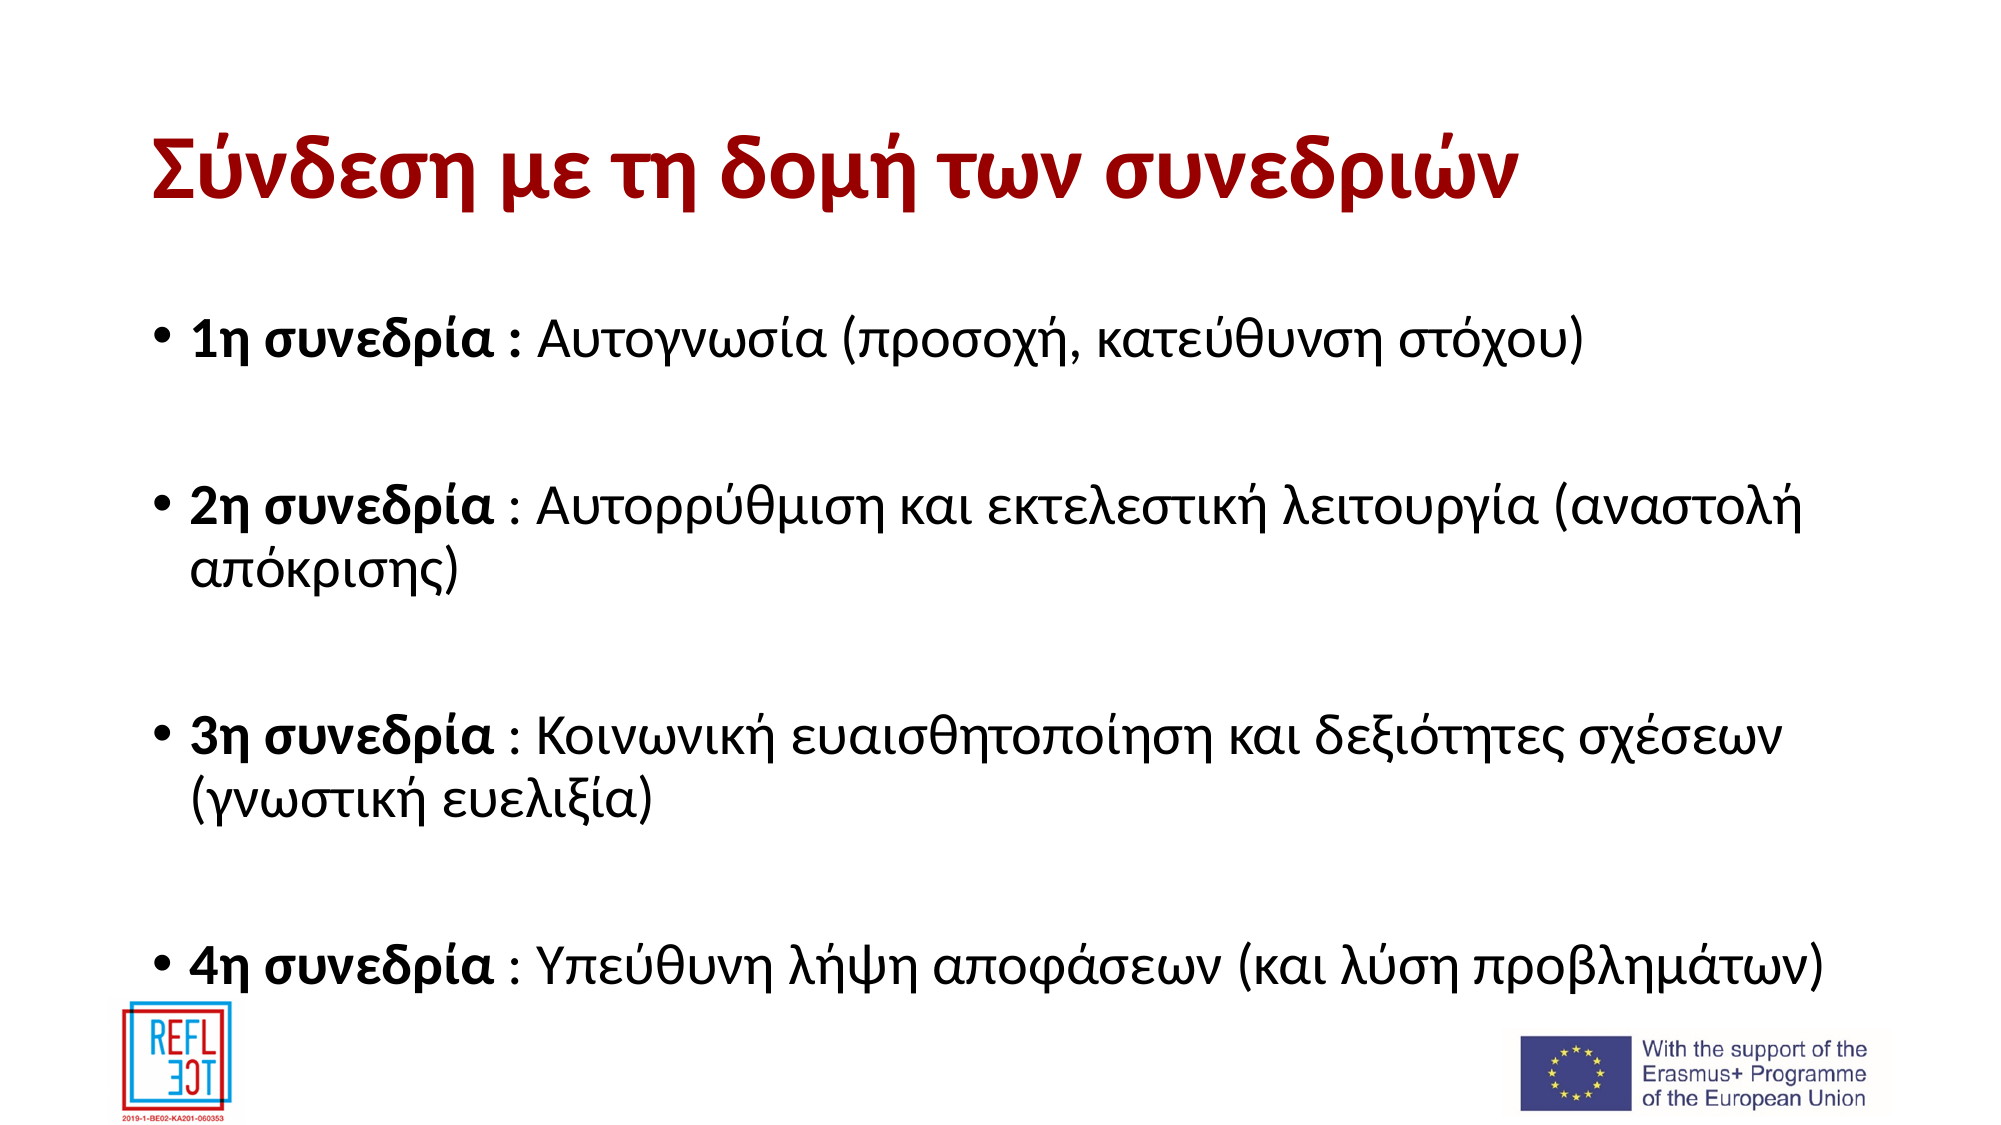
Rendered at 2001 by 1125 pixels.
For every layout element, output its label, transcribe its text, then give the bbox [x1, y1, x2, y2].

title Σύνδεση με τη δομή των συνεδριών [137, 59, 1863, 278]
picture [1502, 1028, 1892, 1117]
list 1η συνεδρία : Αυτογνωσία (προσοχή, κατεύθυνση στόχου) 2η συνεδρία : Αυτορρύθμιση και εκτελεστική λειτουργία (αναστολή απόκρισης) 3η συνεδρία : Κοινωνική ευαισθητοποίηση και δεξιότητες σχέσεων (γνωστική ευελιξία) 4η συνεδρία : Υπεύθυνη λήψη αποφάσεων (και λύση προβλημάτων) [137, 299, 1863, 1014]
picture [107, 997, 245, 1125]
